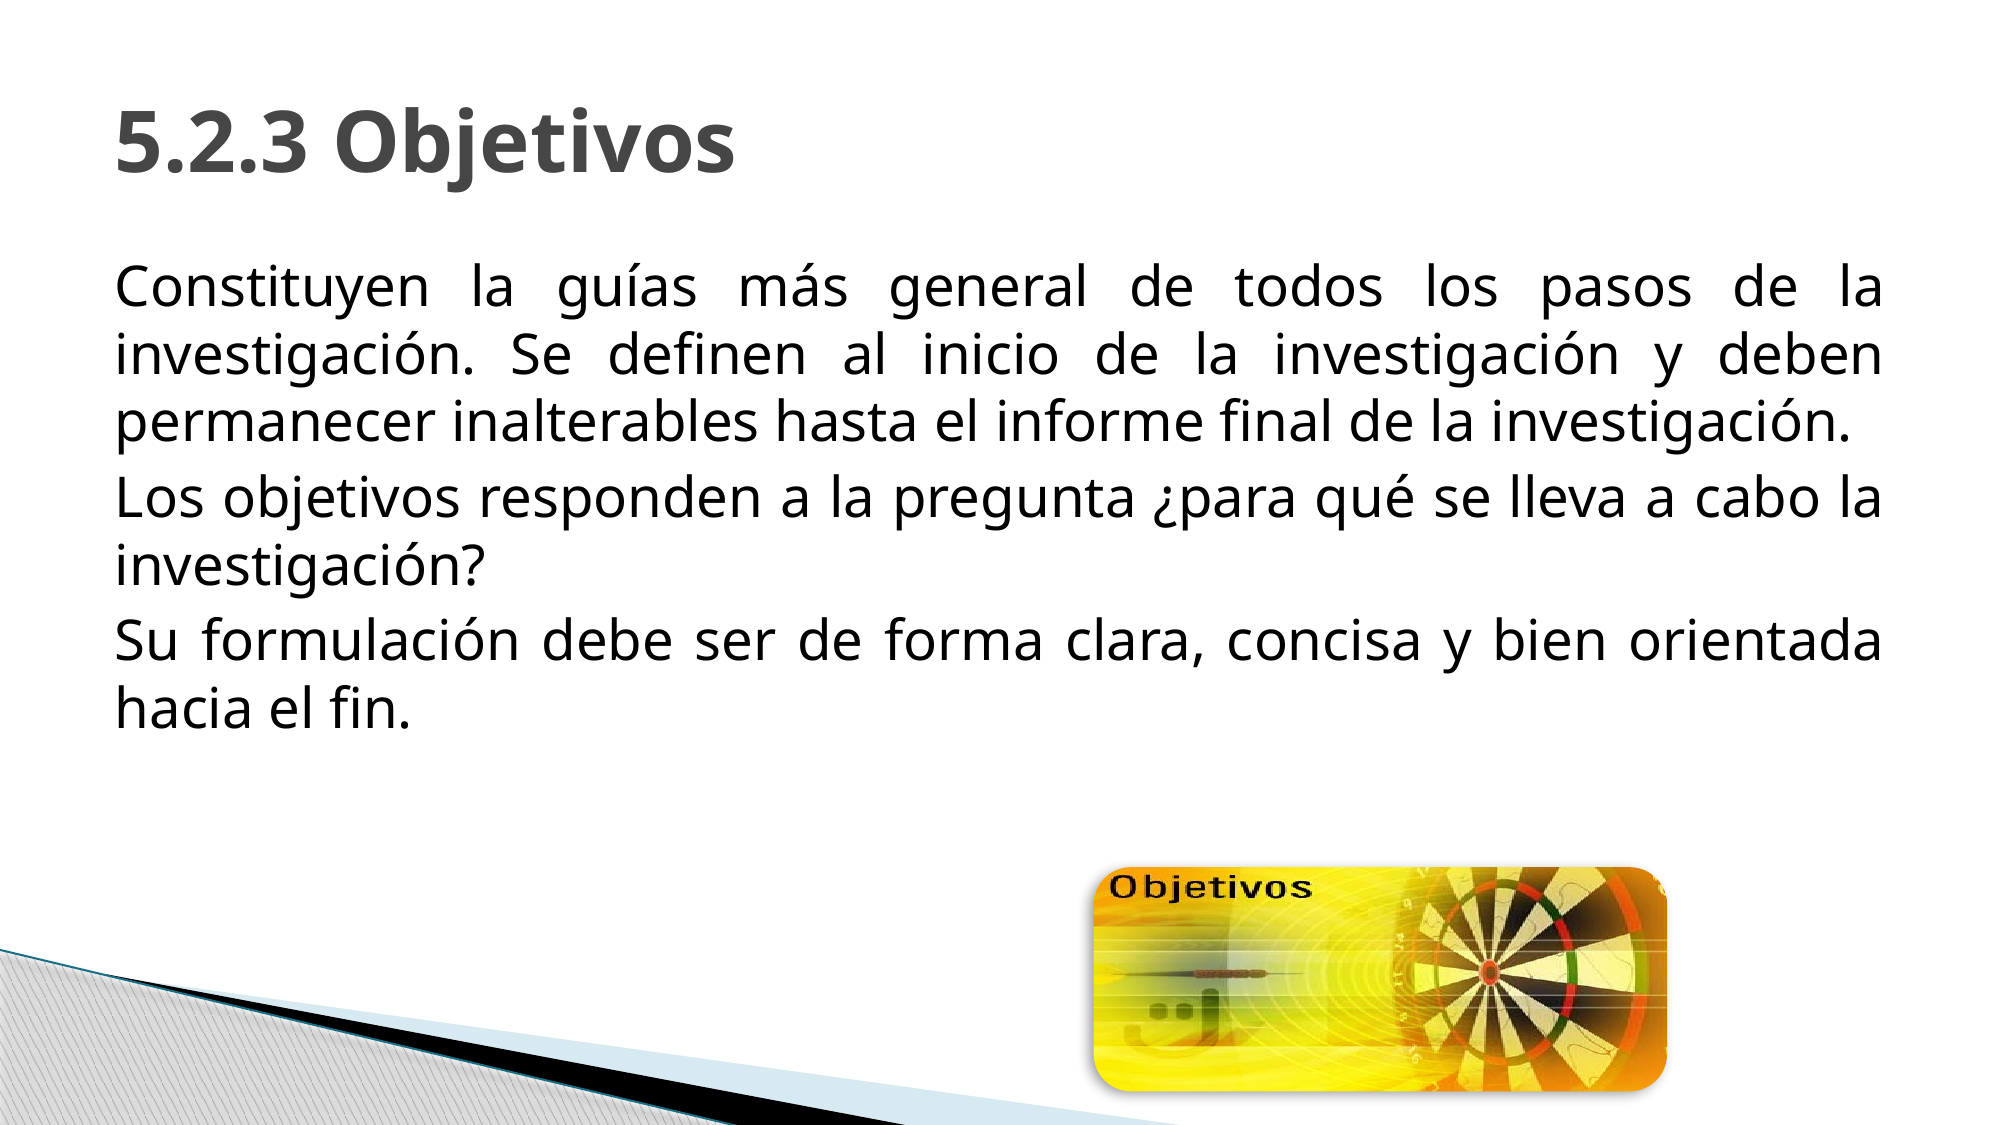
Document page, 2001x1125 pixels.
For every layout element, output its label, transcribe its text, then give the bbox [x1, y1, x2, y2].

picture [1093, 866, 1668, 1092]
list Constituyen la guías más general de todos los pasos de la investigación. Se definen al inicio de la investigación y deben permanecer inalterables hasta el informe final de la investigación. Los objetivos responden a la pregunta ¿para qué se lleva a cabo la investigación? Su formulación debe ser de forma clara, concisa y bien orientada hacia el fin. [99, 243, 1900, 986]
title 5.2.3 Objetivos [99, 45, 1900, 233]
